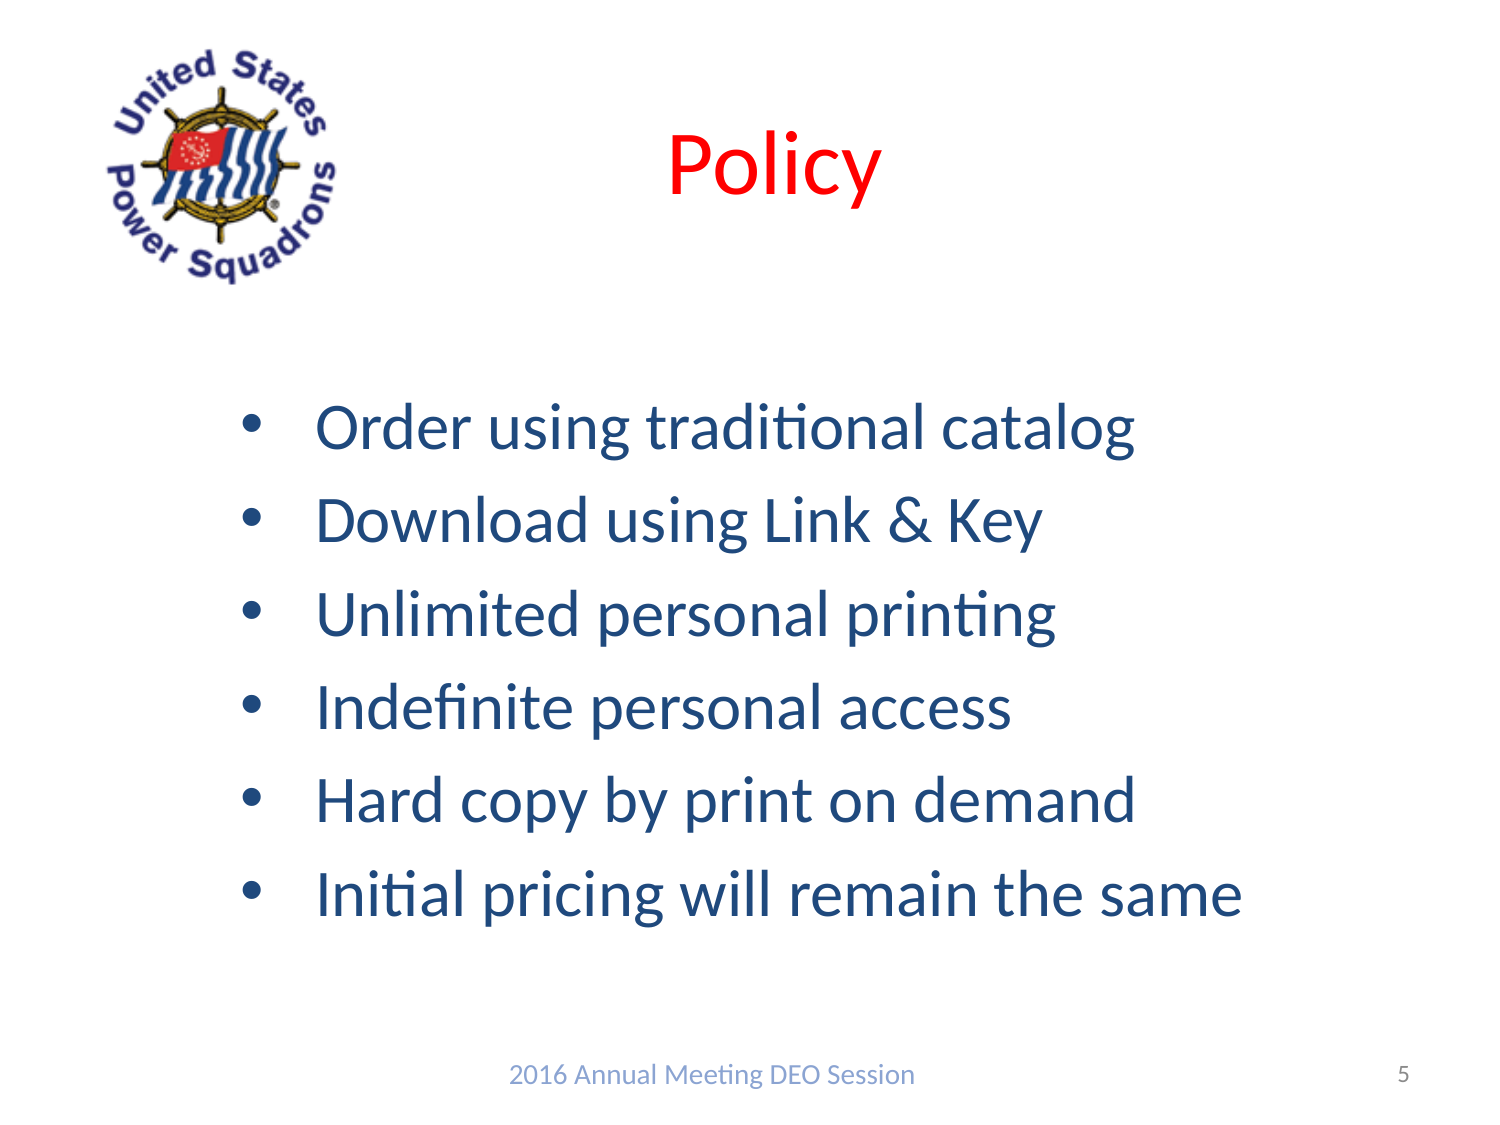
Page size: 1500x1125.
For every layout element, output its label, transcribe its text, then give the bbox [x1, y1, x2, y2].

slide_number 5 [1262, 1042, 1425, 1103]
picture [99, 37, 346, 294]
footer 2016 Annual Meeting DEO Session [399, 1042, 1025, 1103]
title Policy [375, 37, 1175, 279]
subtitle Order using traditional catalog Download using Link & Key Unlimited personal printing Indefinite personal access Hard copy by print on demand Initial pricing will remain the same [225, 375, 1350, 1013]
